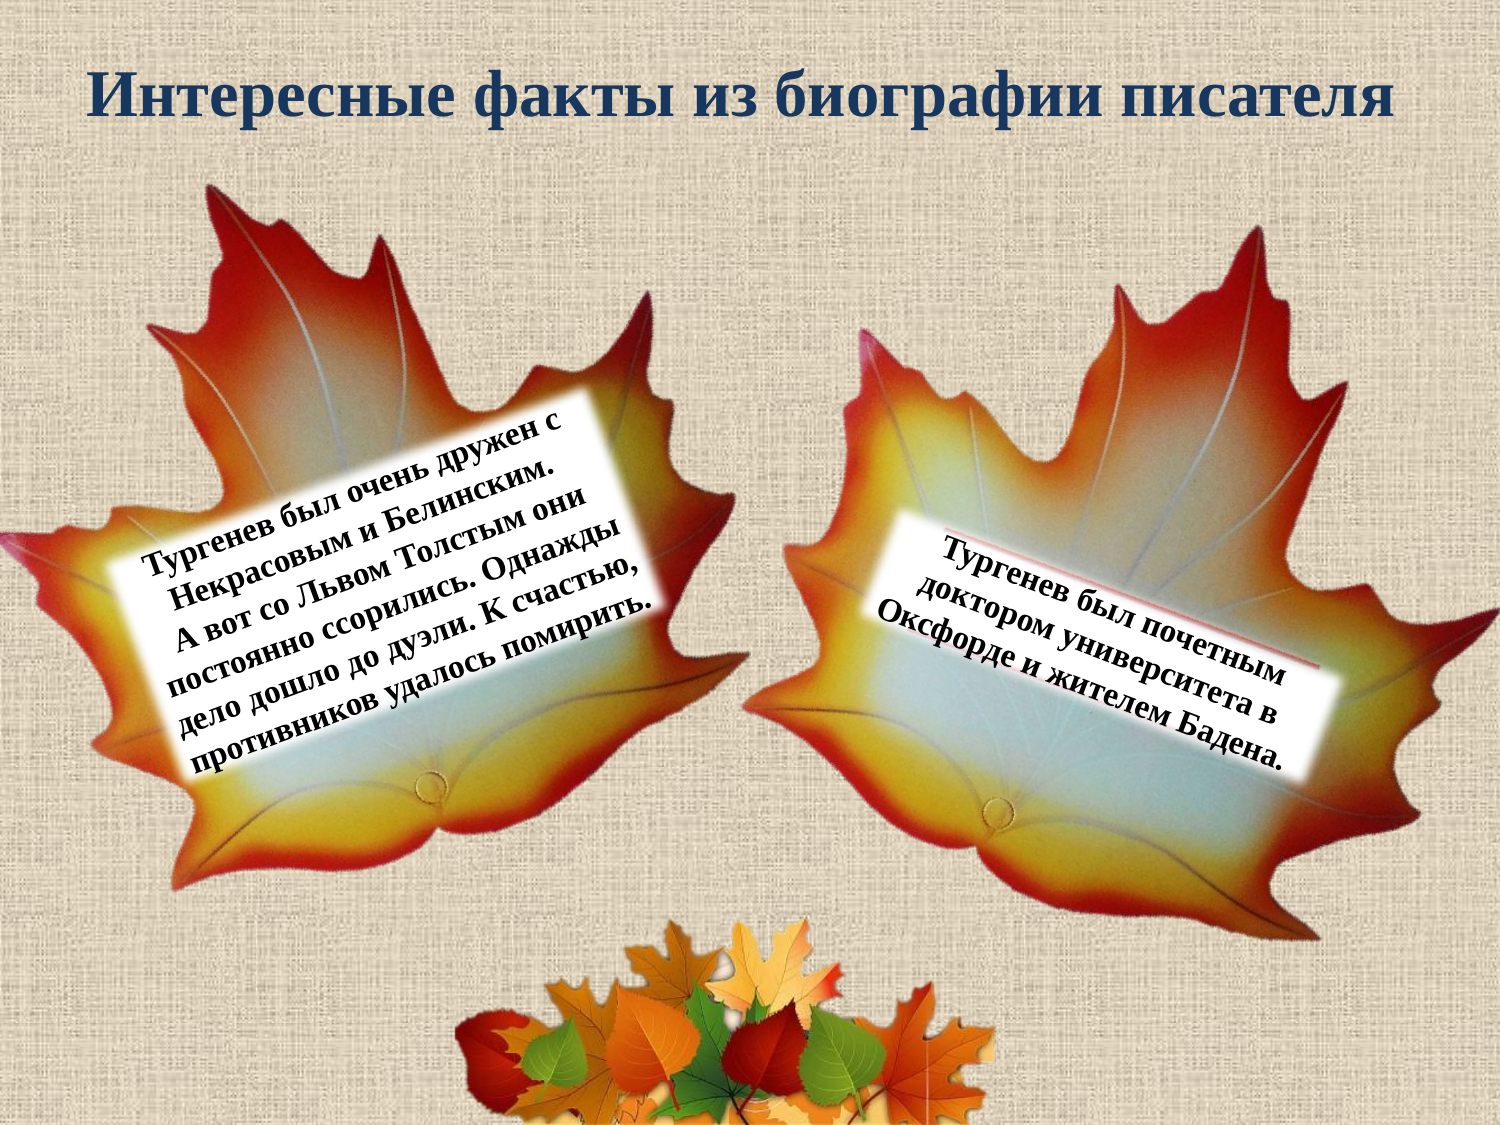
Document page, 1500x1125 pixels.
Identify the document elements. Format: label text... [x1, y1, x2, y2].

picture [0, 0, 1500, 1125]
title Интересные факты из биографии писателя [17, 19, 1483, 161]
